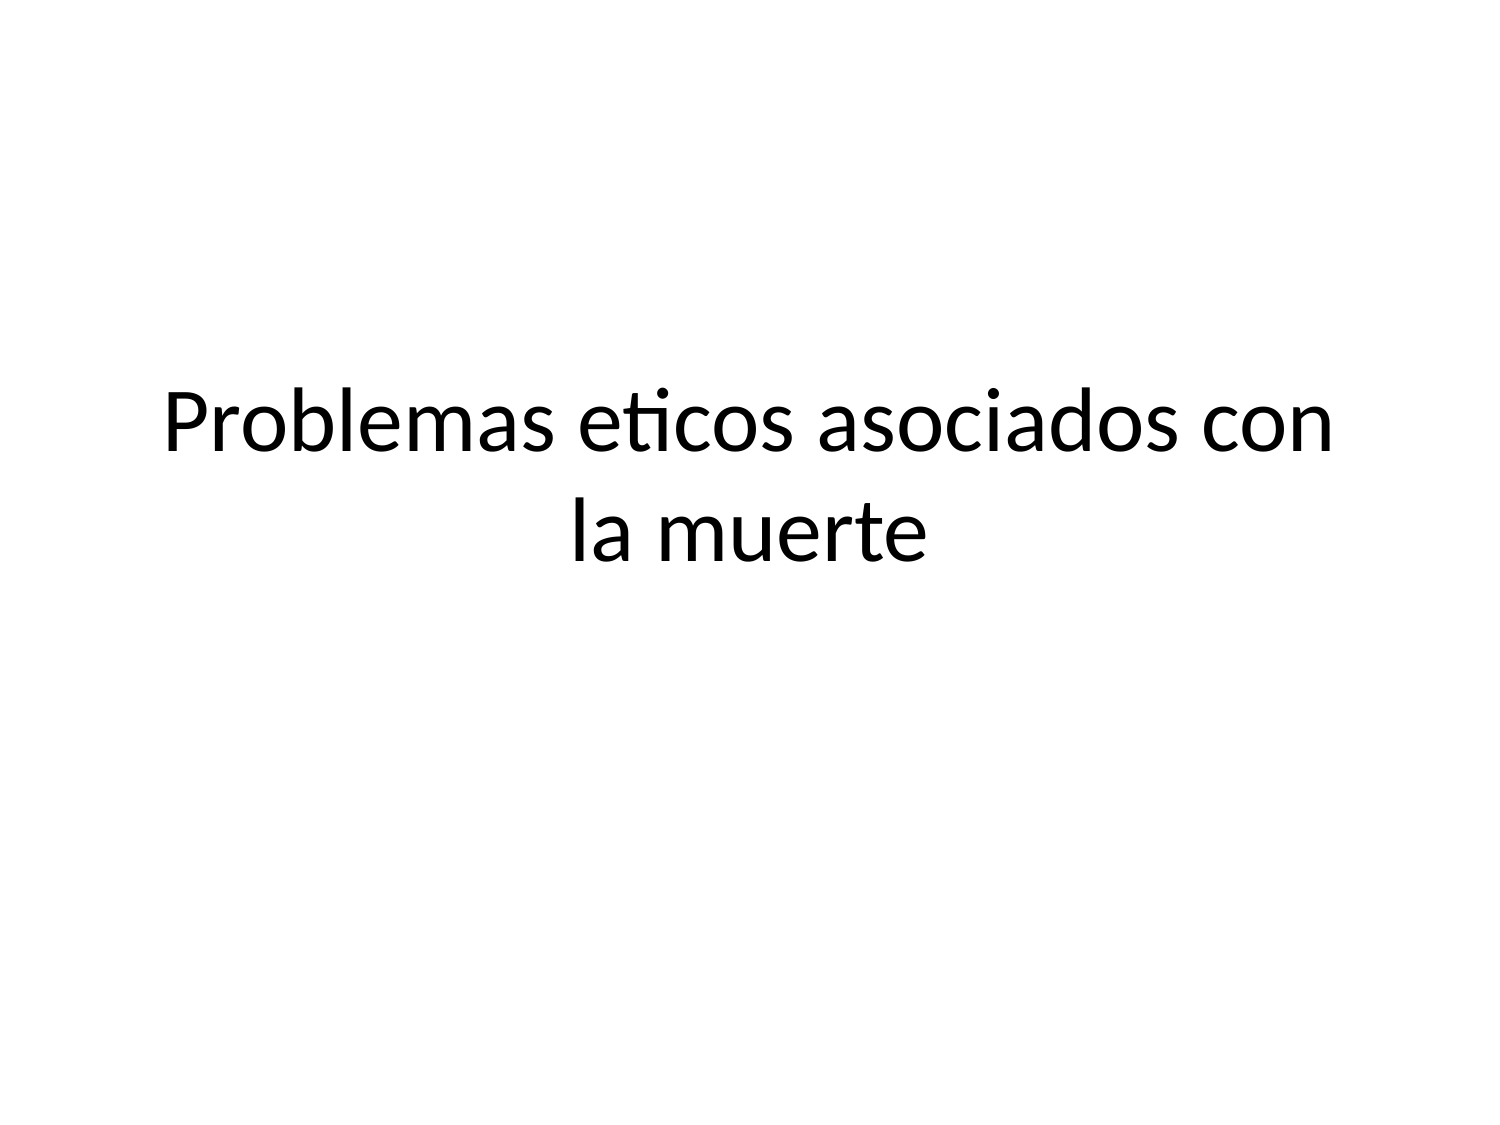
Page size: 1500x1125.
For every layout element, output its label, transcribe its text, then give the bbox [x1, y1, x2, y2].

title Problemas eticos asociados con la muerte [112, 349, 1388, 591]
